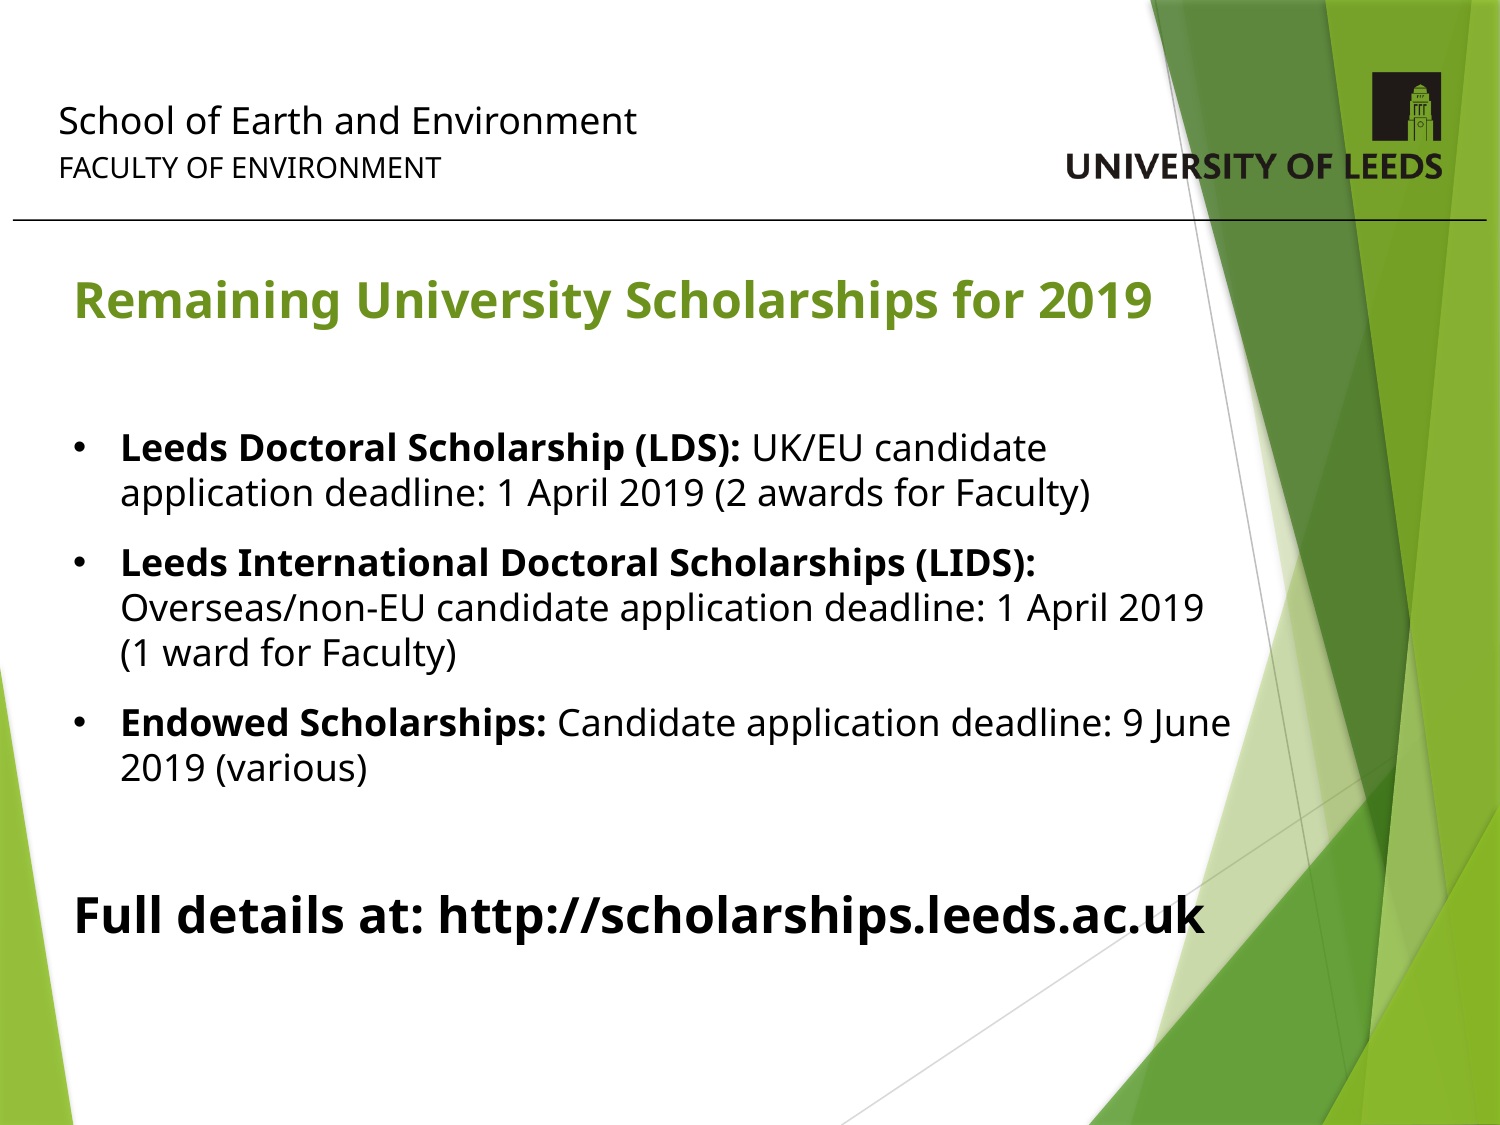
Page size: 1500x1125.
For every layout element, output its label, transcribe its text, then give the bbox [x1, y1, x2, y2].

text_box Remaining University Scholarships for 2019 Leeds Doctoral Scholarship (LDS): UK/EU candidate application deadline: 1 April 2019 (2 awards for Faculty) Leeds International Doctoral Scholarships (LIDS): Overseas/non-EU candidate application deadline: 1 April 2019 (1 ward for Faculty) Endowed Scholarships: Candidate application deadline: 9 June 2019 (various) Full details at: http://scholarships.leeds.ac.uk [58, 261, 1250, 951]
text_box School of Earth and Environment FACULTY OF ENVIRONMENT [58, 69, 859, 191]
text_box [58, 222, 1459, 283]
picture [1067, 71, 1442, 180]
